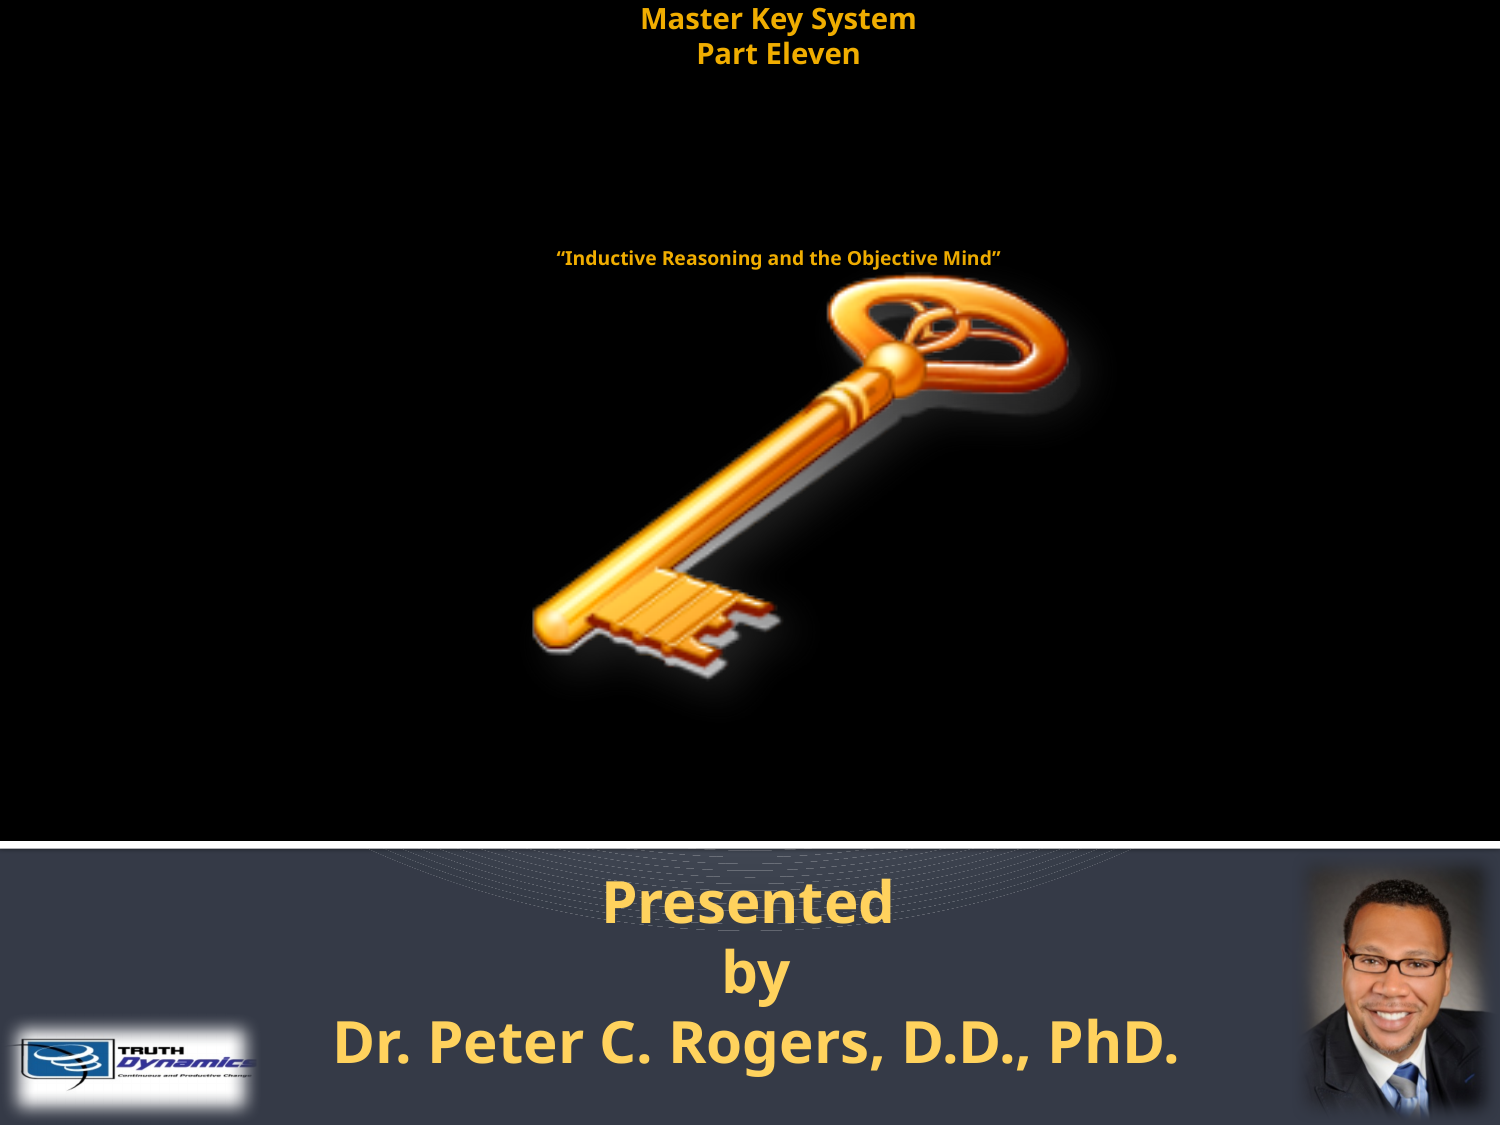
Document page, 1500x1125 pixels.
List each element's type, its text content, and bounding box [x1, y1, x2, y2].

picture [0, 1012, 263, 1125]
title Master Key System Part Eleven “Inductive Reasoning and the Objective Mind” [112, 0, 1438, 275]
picture [1290, 849, 1500, 1125]
picture [512, 212, 1088, 741]
subtitle Presented by Dr. Peter C. Rogers, D.D., PhD. [87, 878, 1284, 1125]
